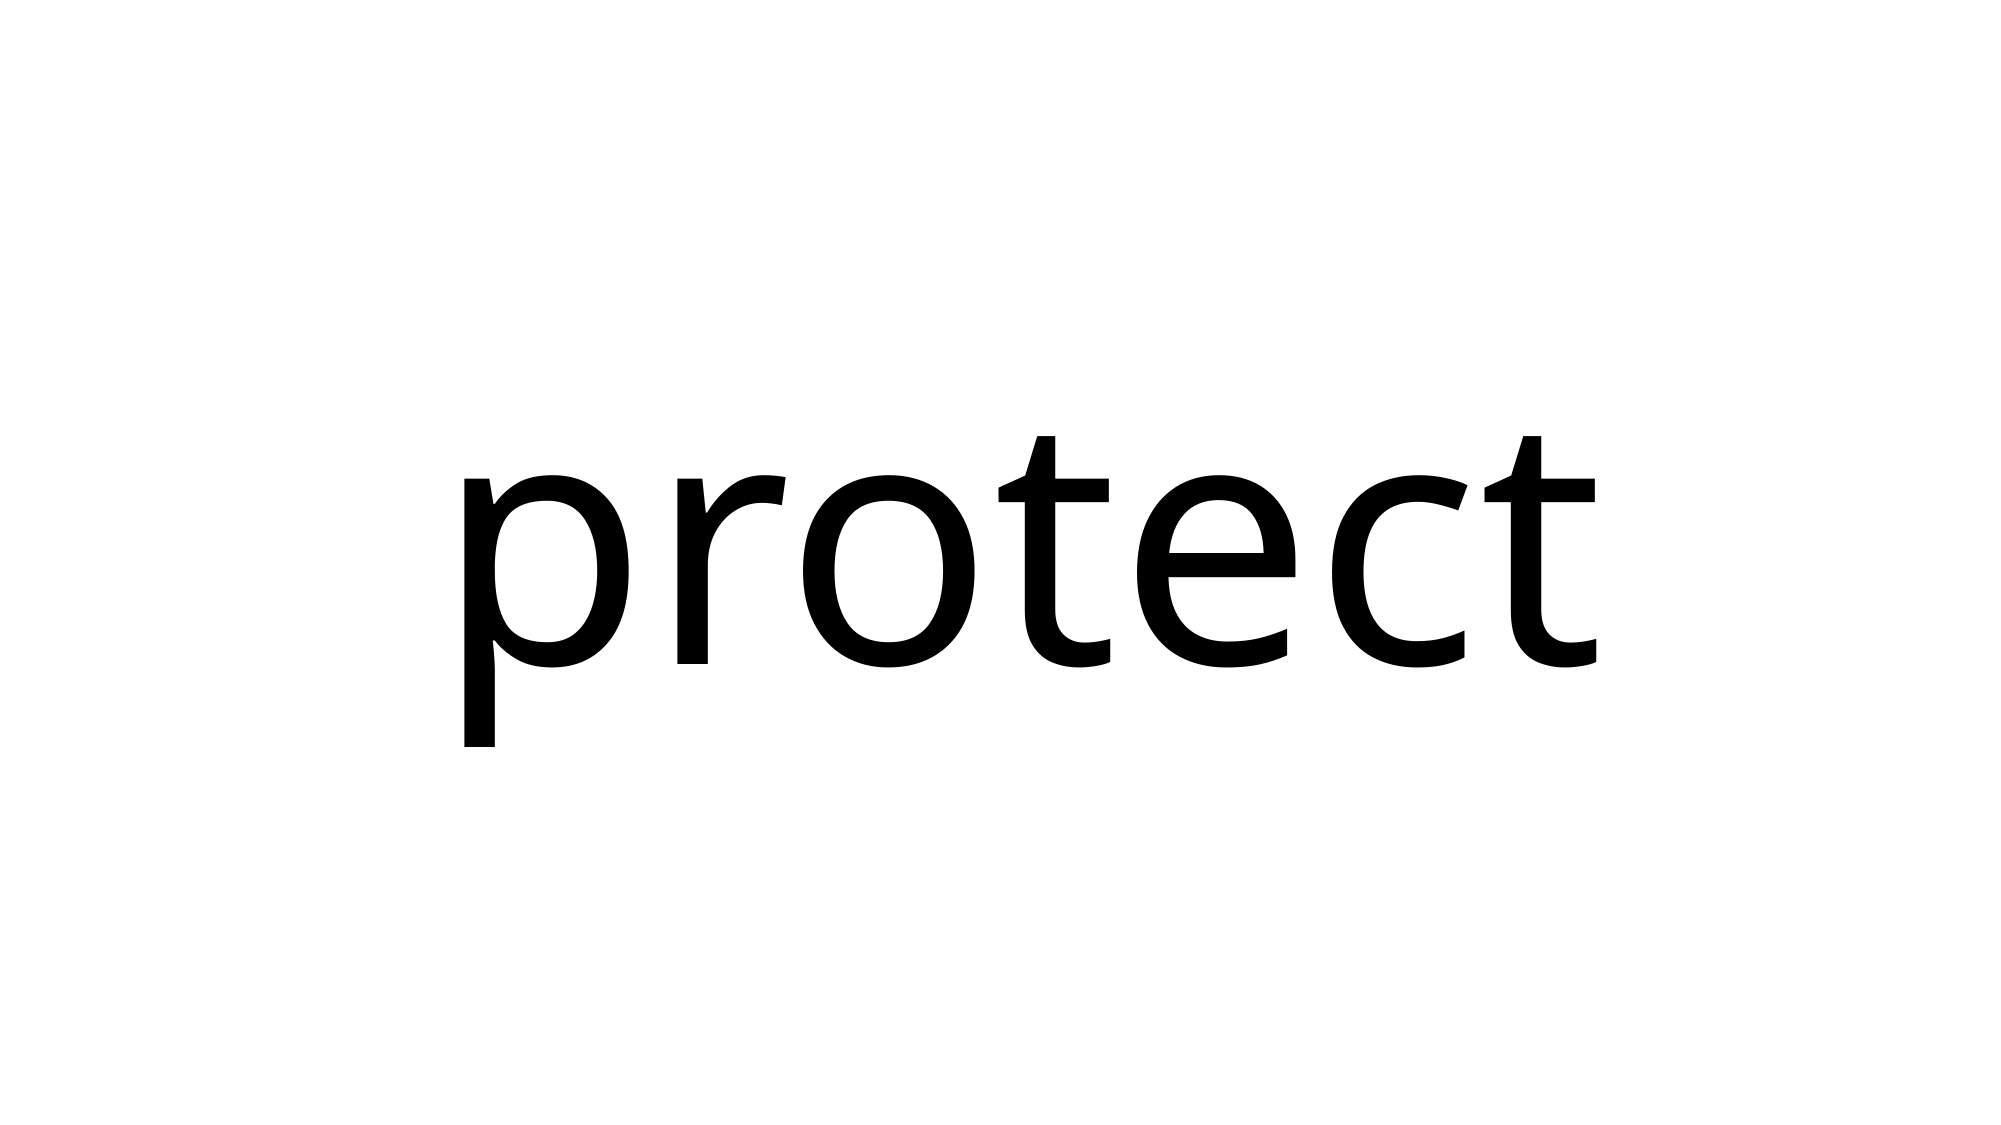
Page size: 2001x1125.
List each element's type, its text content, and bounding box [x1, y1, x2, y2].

text_box protect [157, 443, 1883, 662]
